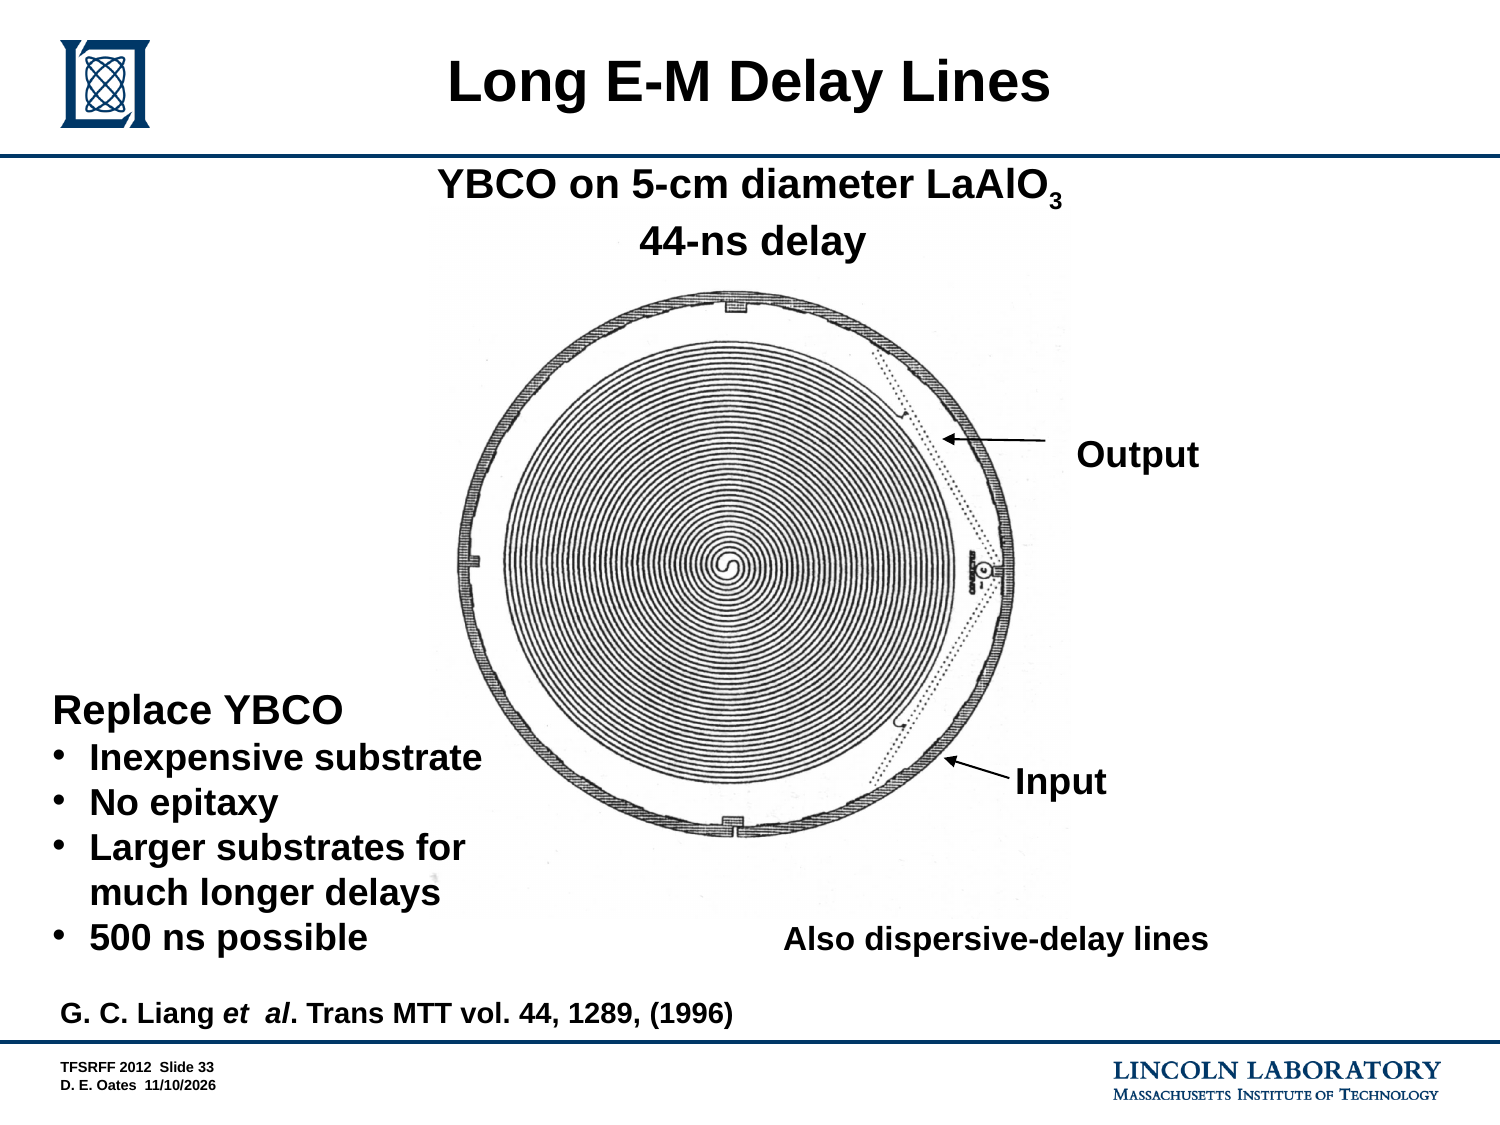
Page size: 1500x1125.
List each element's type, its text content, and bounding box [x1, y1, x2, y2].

text_box Also dispersive-delay lines [768, 909, 1225, 965]
title Long E-M Delay Lines [154, 16, 1346, 151]
text_box G. C. Liang et al. Trans MTT vol. 44, 1289, (1996) [45, 987, 750, 1038]
text_box Replace YBCO Inexpensive substrate No epitaxy Larger substrates for much longer delays 500 ns possible [37, 675, 500, 965]
picture [60, 40, 150, 128]
text_box Output [1074, 423, 1215, 483]
picture [1111, 1061, 1441, 1100]
picture [429, 206, 1071, 919]
text_box Input [1074, 749, 1123, 810]
text_box YBCO on 5-cm diameter LaAlO3 44-ns delay [422, 149, 1078, 279]
